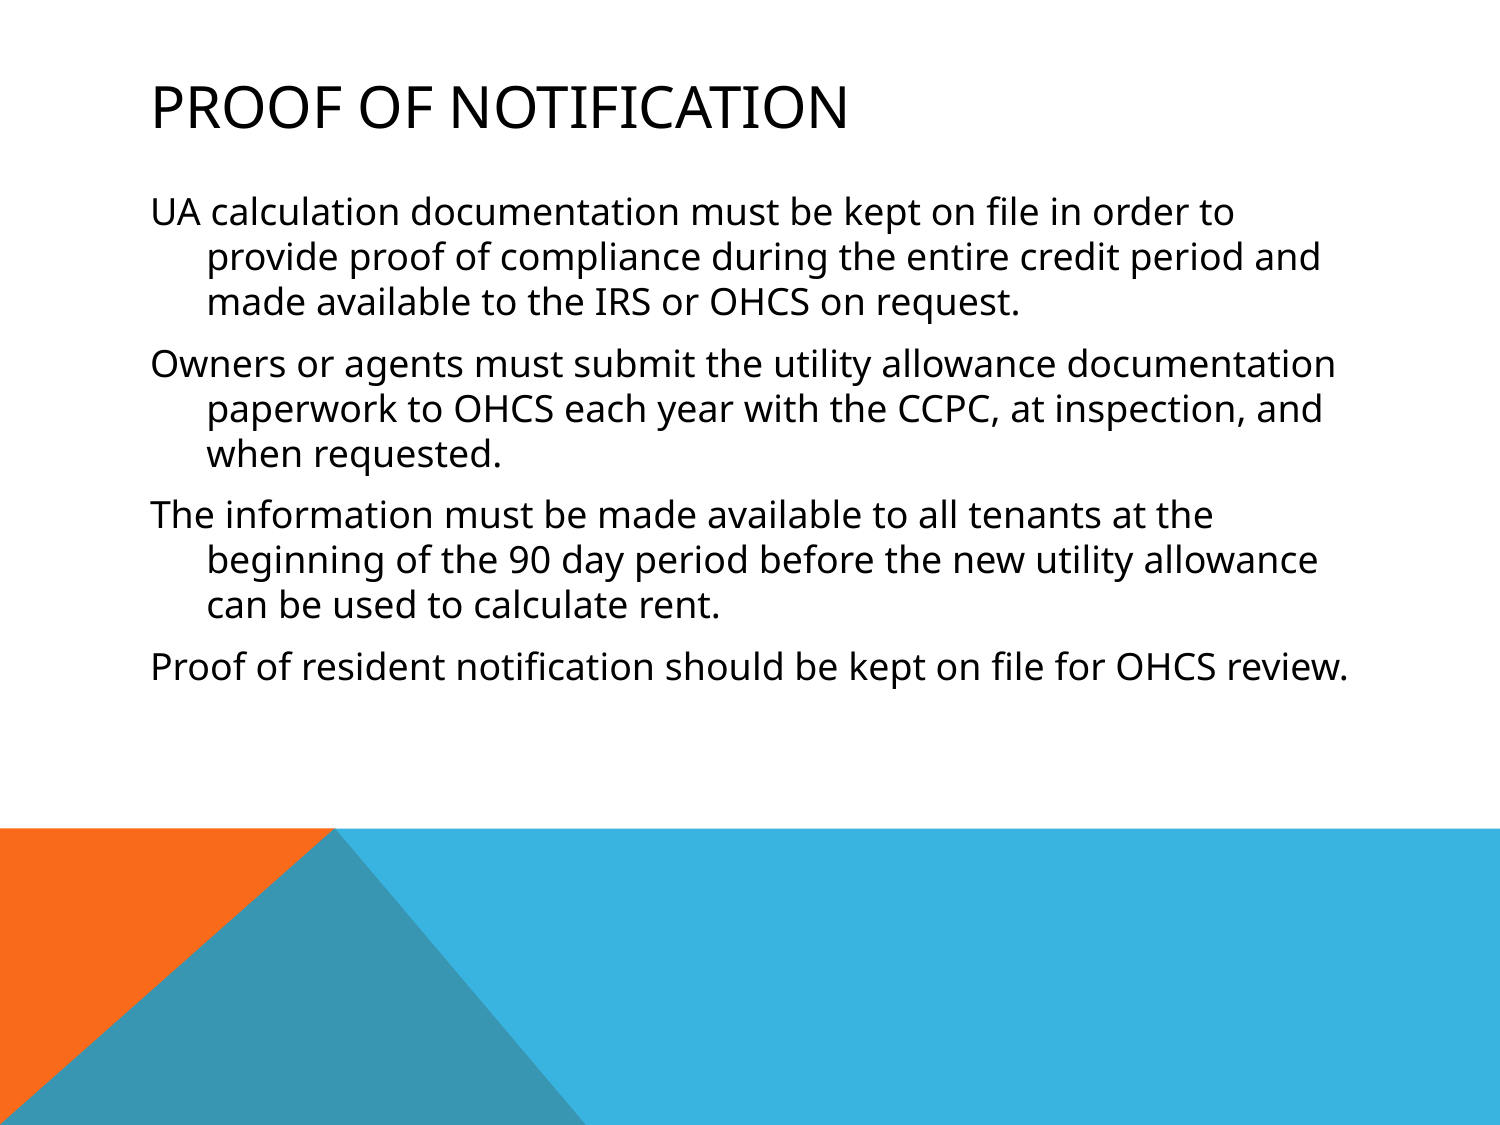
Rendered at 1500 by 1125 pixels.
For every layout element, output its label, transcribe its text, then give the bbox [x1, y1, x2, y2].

title Proof of notification [135, 60, 1369, 150]
list UA calculation documentation must be kept on file in order to provide proof of compliance during the entire credit period and made available to the IRS or OHCS on request. Owners or agents must submit the utility allowance documentation paperwork to OHCS each year with the CCPC, at inspection, and when requested. The information must be made available to all tenants at the beginning of the 90 day period before the new utility allowance can be used to calculate rent. Proof of resident notification should be kept on file for OHCS review. [135, 180, 1369, 768]
